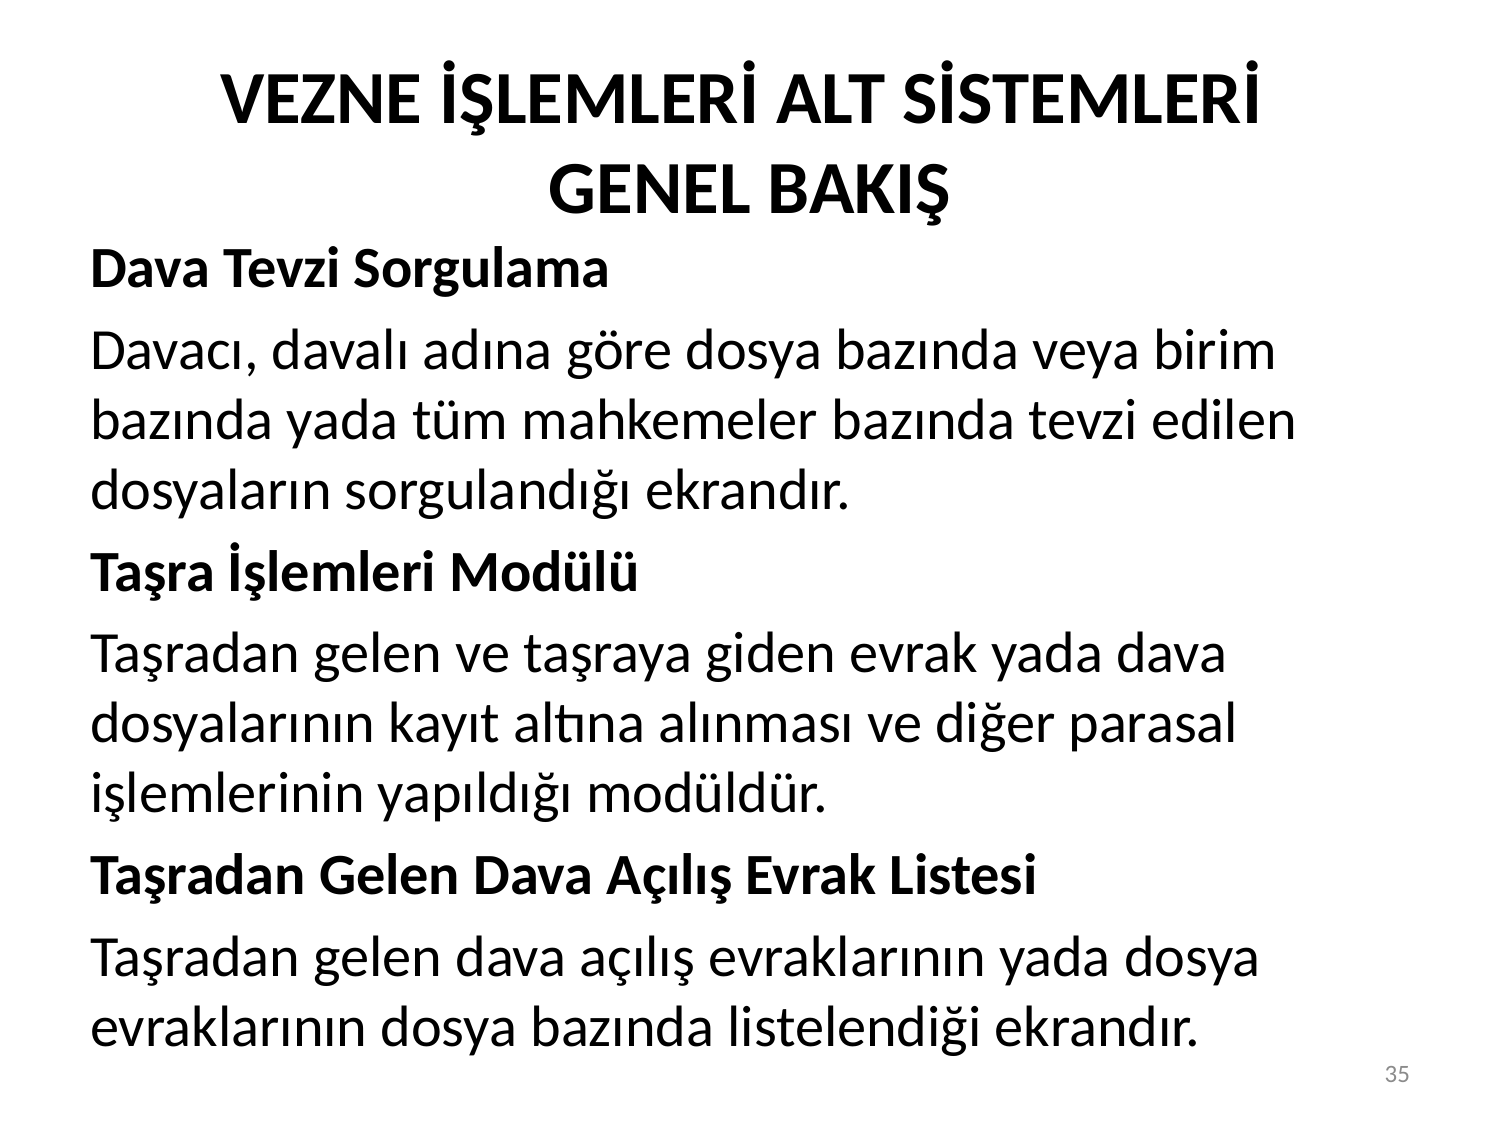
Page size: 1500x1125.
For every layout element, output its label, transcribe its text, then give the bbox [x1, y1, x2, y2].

slide_number 35 [1074, 1042, 1425, 1103]
list Dava Tevzi Sorgulama Davacı, davalı adına göre dosya bazında veya birim bazında yada tüm mahkemeler bazında tevzi edilen dosyaların sorgulandığı ekrandır. Taşra İşlemleri Modülü Taşradan gelen ve taşraya giden evrak yada dava dosyalarının kayıt altına alınması ve diğer parasal işlemlerinin yapıldığı modüldür. Taşradan Gelen Dava Açılış Evrak Listesi Taşradan gelen dava açılış evraklarının yada dosya evraklarının dosya bazında listelendiği ekrandır. [75, 221, 1425, 1122]
title VEZNE İŞLEMLERİ ALT SİSTEMLERİ GENEL BAKIŞ [75, 45, 1425, 221]
